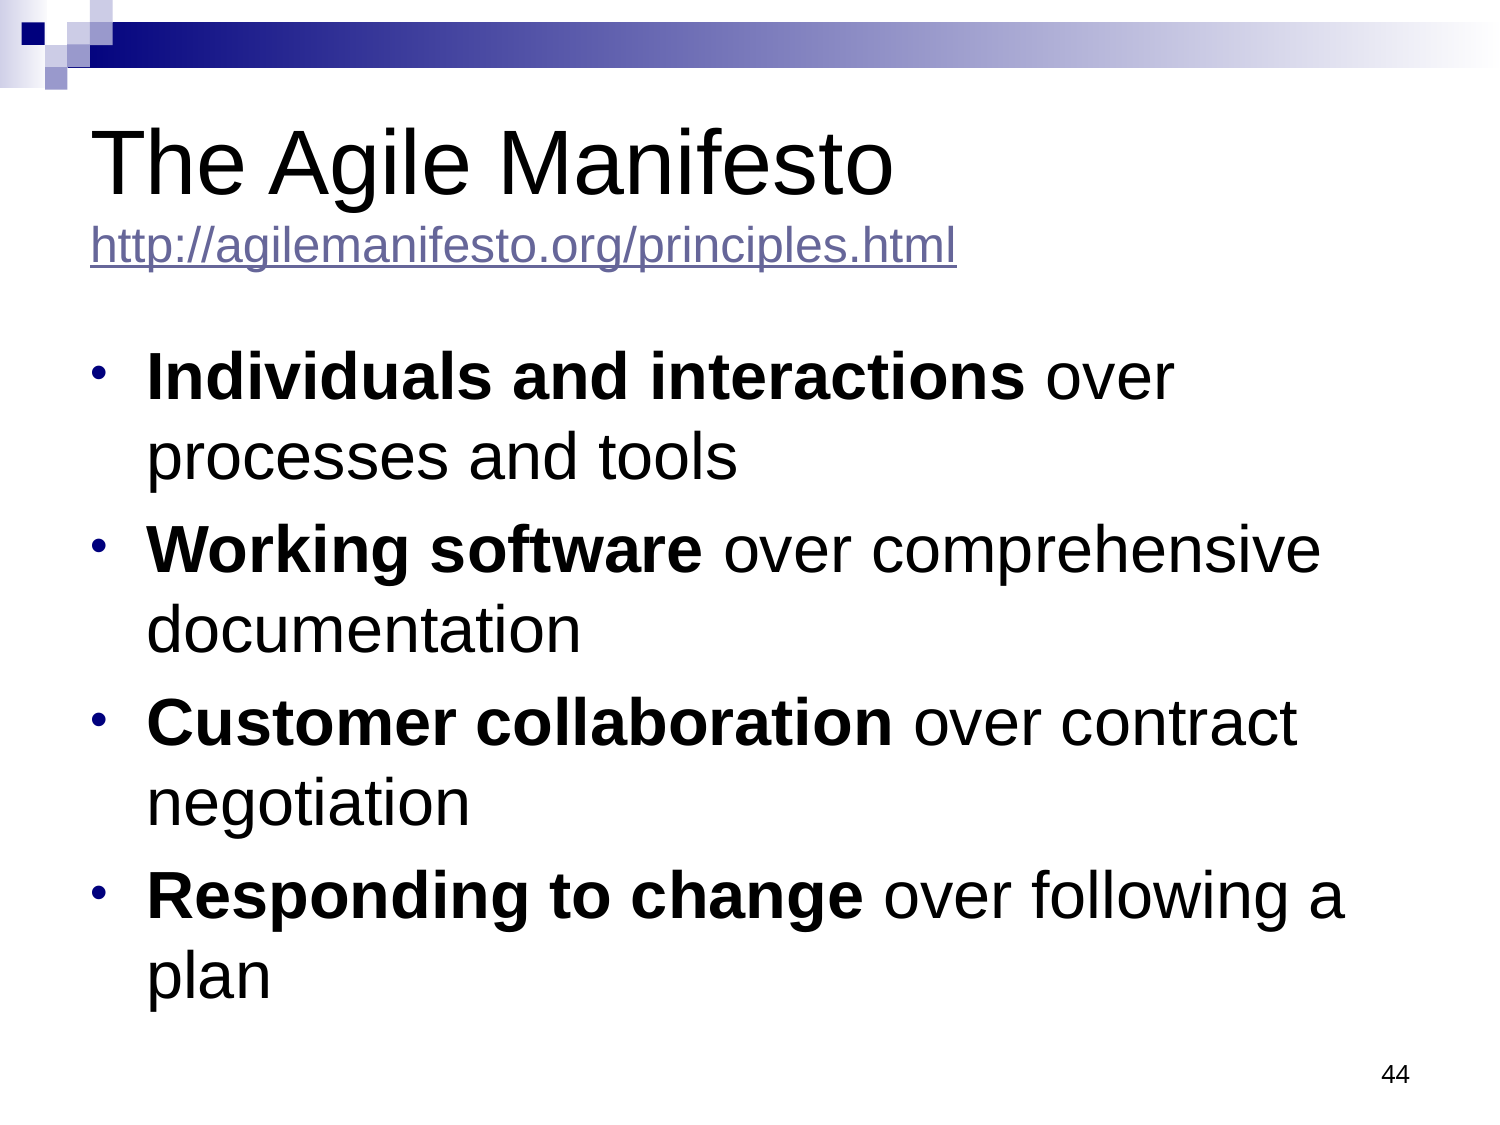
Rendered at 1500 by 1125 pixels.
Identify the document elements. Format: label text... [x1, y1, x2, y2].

slide_number 44 [1074, 1025, 1425, 1100]
title The Agile Manifesto http://agilemanifesto.org/principles.html [75, 75, 1425, 300]
list Individuals and interactions over processes and tools Working software over comprehensive documentation Customer collaboration over contract negotiation Responding to change over following a plan [75, 324, 1425, 963]
